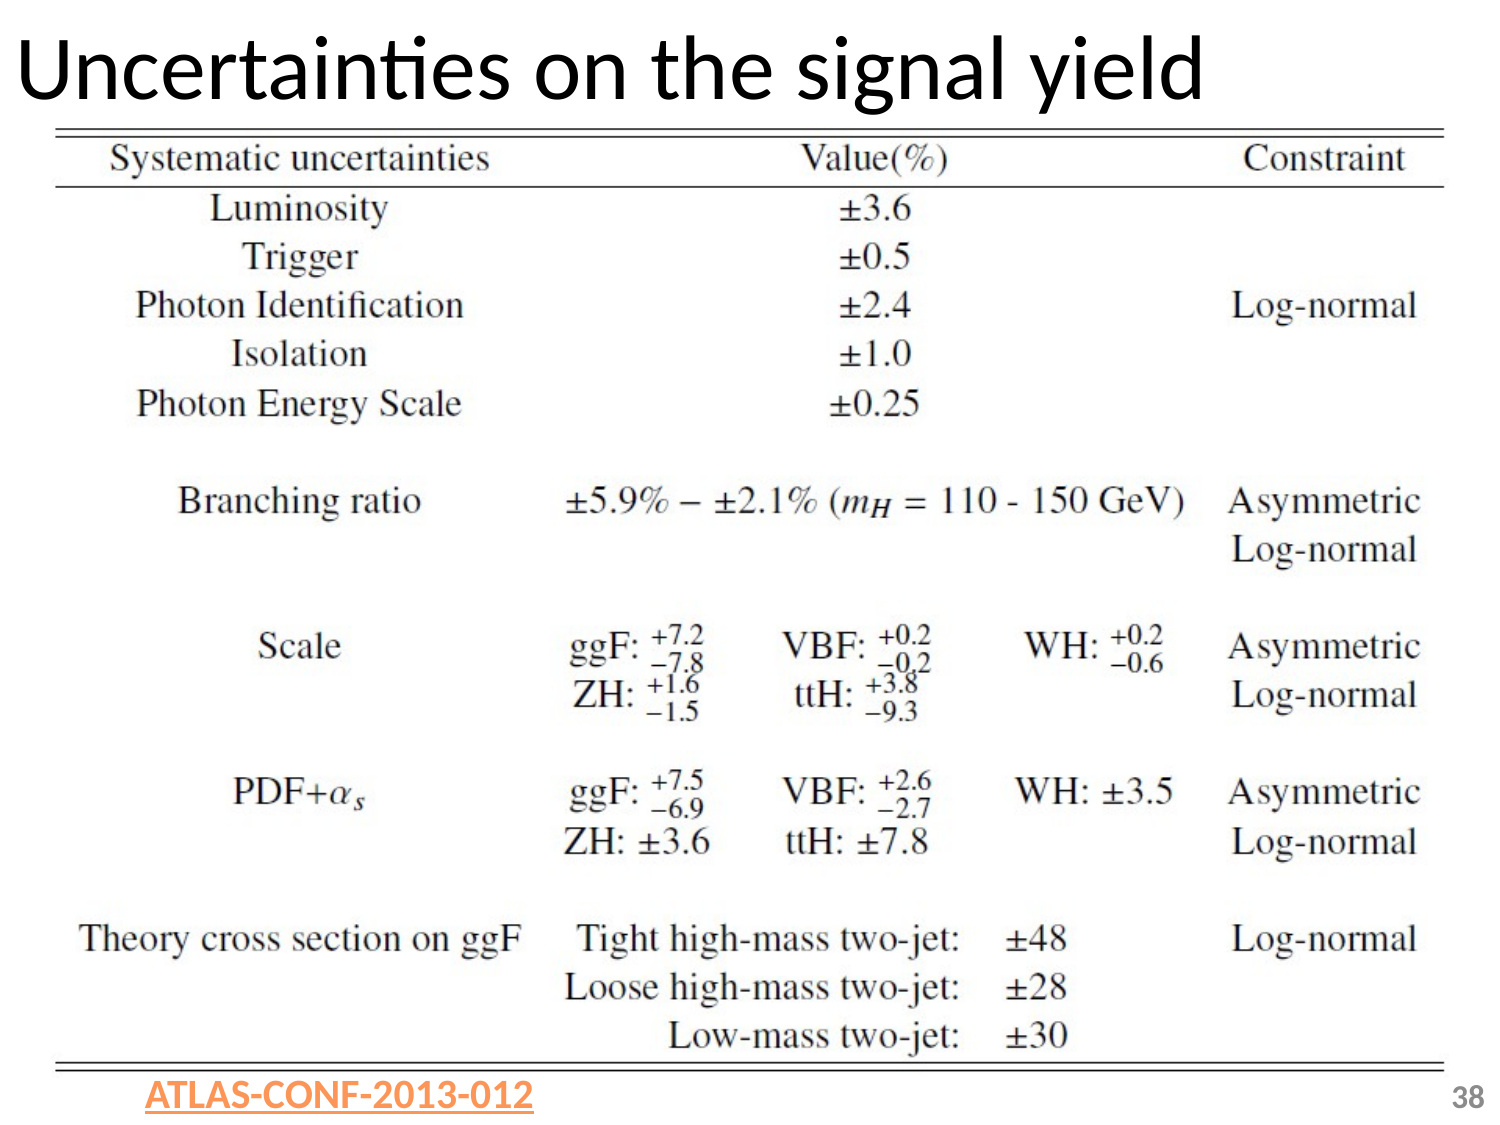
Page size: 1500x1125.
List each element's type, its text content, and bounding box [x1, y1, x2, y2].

slide_number 38 [1149, 1065, 1500, 1125]
text_box ATLAS-CONF-2013-012 [0, 1059, 680, 1125]
title Uncertainties on the signal yield [0, 0, 1500, 126]
picture [51, 126, 1449, 1081]
